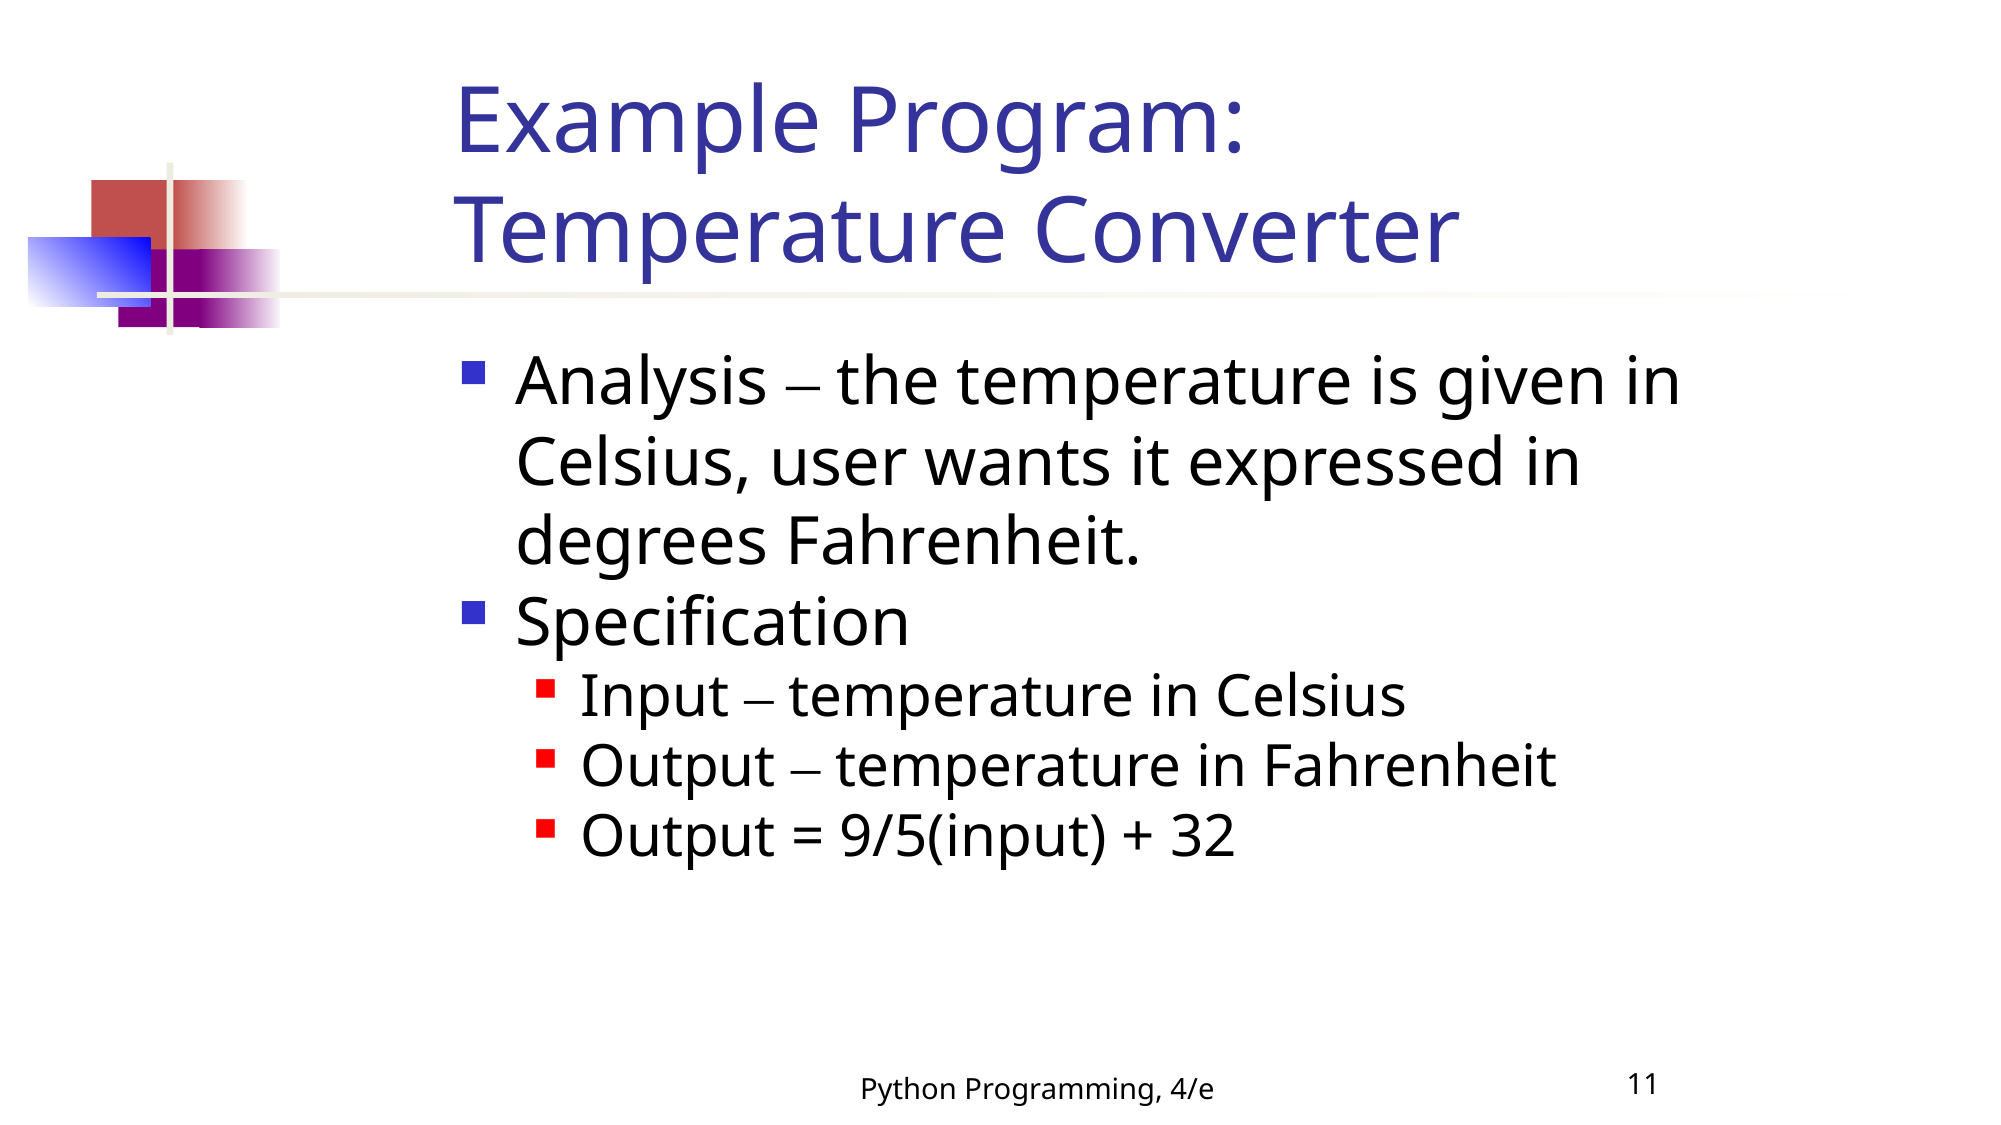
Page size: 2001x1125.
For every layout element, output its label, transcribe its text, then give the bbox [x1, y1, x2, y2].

text_box Example Program: Temperature Converter [438, 101, 1717, 289]
text_box 11 [1362, 1037, 1675, 1113]
text_box Analysis – the temperature is given in Celsius, user wants it expressed in degrees Fahrenheit. Specification Input – temperature in Celsius Output – temperature in Fahrenheit Output = 9/5(input) + 32 [443, 331, 1719, 1006]
text_box Python Programming, 4/e [799, 1037, 1275, 1113]
